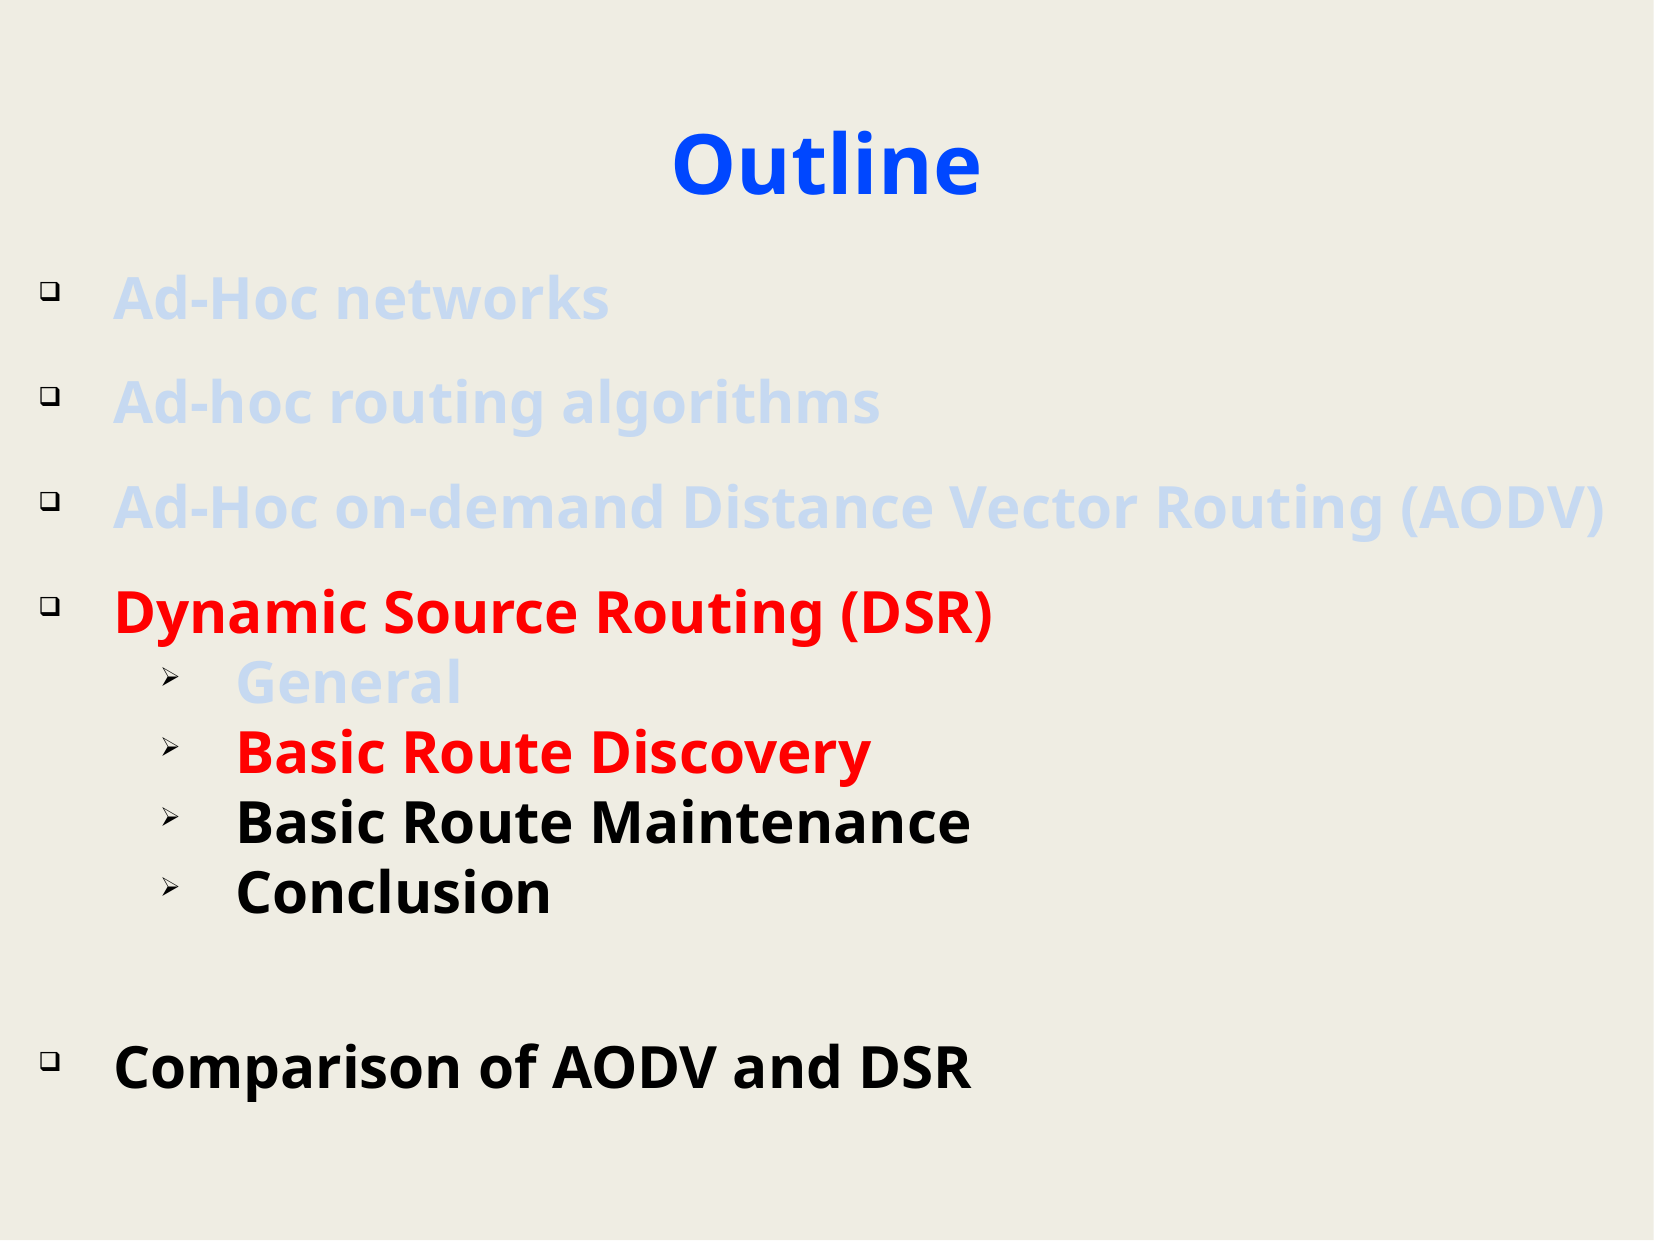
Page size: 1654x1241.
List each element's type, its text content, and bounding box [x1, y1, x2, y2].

text_box Ad-Hoc networks Ad-hoc routing algorithms Ad-Hoc on-demand Distance Vector Routing (AODV) Dynamic Source Routing (DSR) General Basic Route Discovery Basic Route Maintenance Conclusion Comparison of AODV and DSR [23, 218, 1654, 1240]
title Outline [82, 49, 1571, 218]
